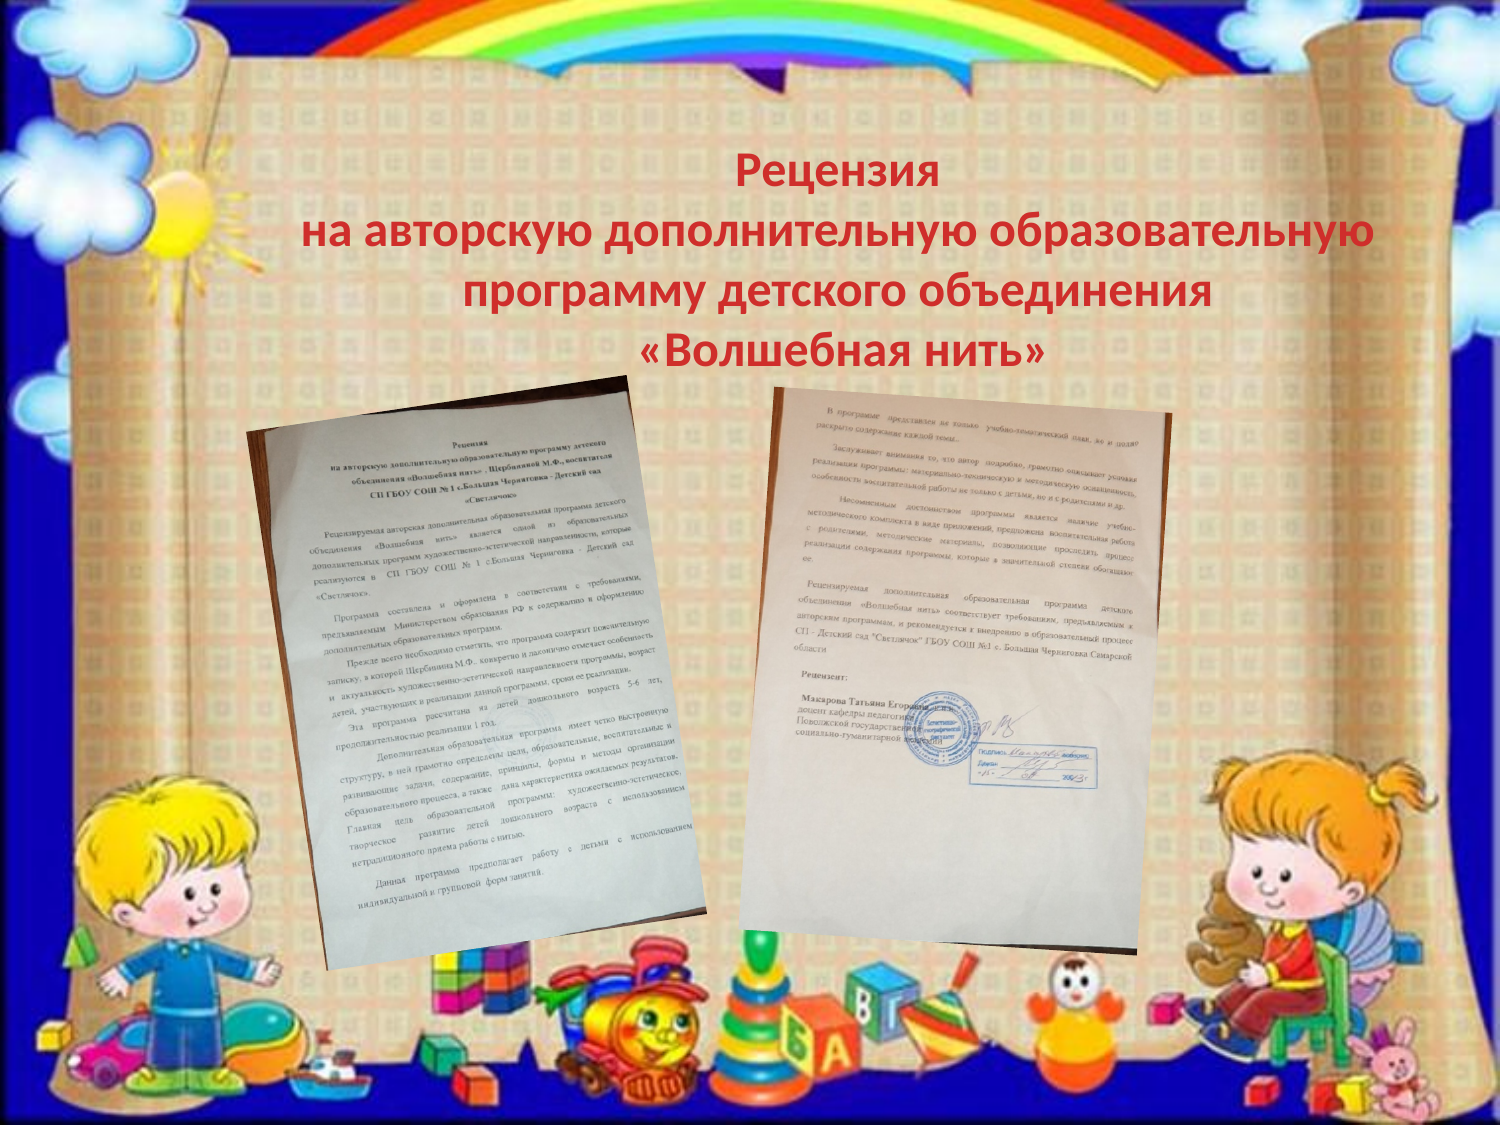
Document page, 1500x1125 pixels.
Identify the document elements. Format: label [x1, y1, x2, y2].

list [0, 0, 1500, 1125]
picture [203, 471, 1228, 871]
